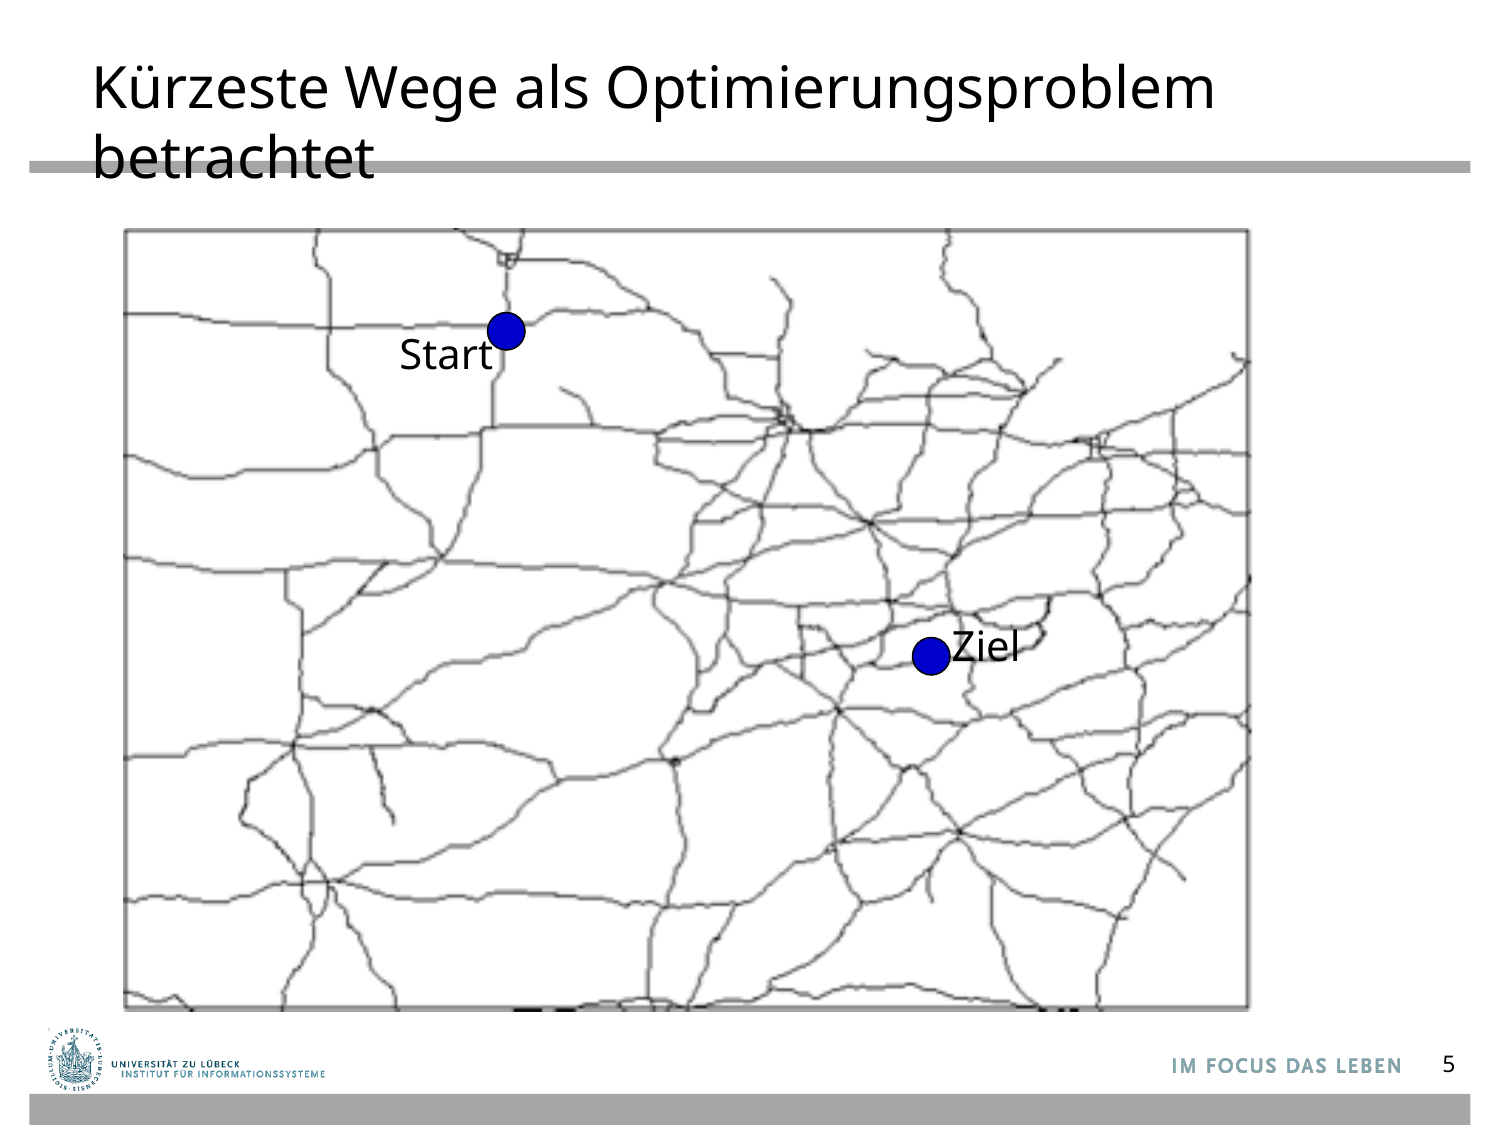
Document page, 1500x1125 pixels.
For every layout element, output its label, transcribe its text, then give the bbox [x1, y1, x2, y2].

picture [123, 228, 1258, 1012]
picture [1173, 1058, 1305, 1073]
slide_number 5 [1305, 1050, 1471, 1083]
title Kürzeste Wege als Optimierungsproblem betrachtet [76, 42, 1427, 126]
